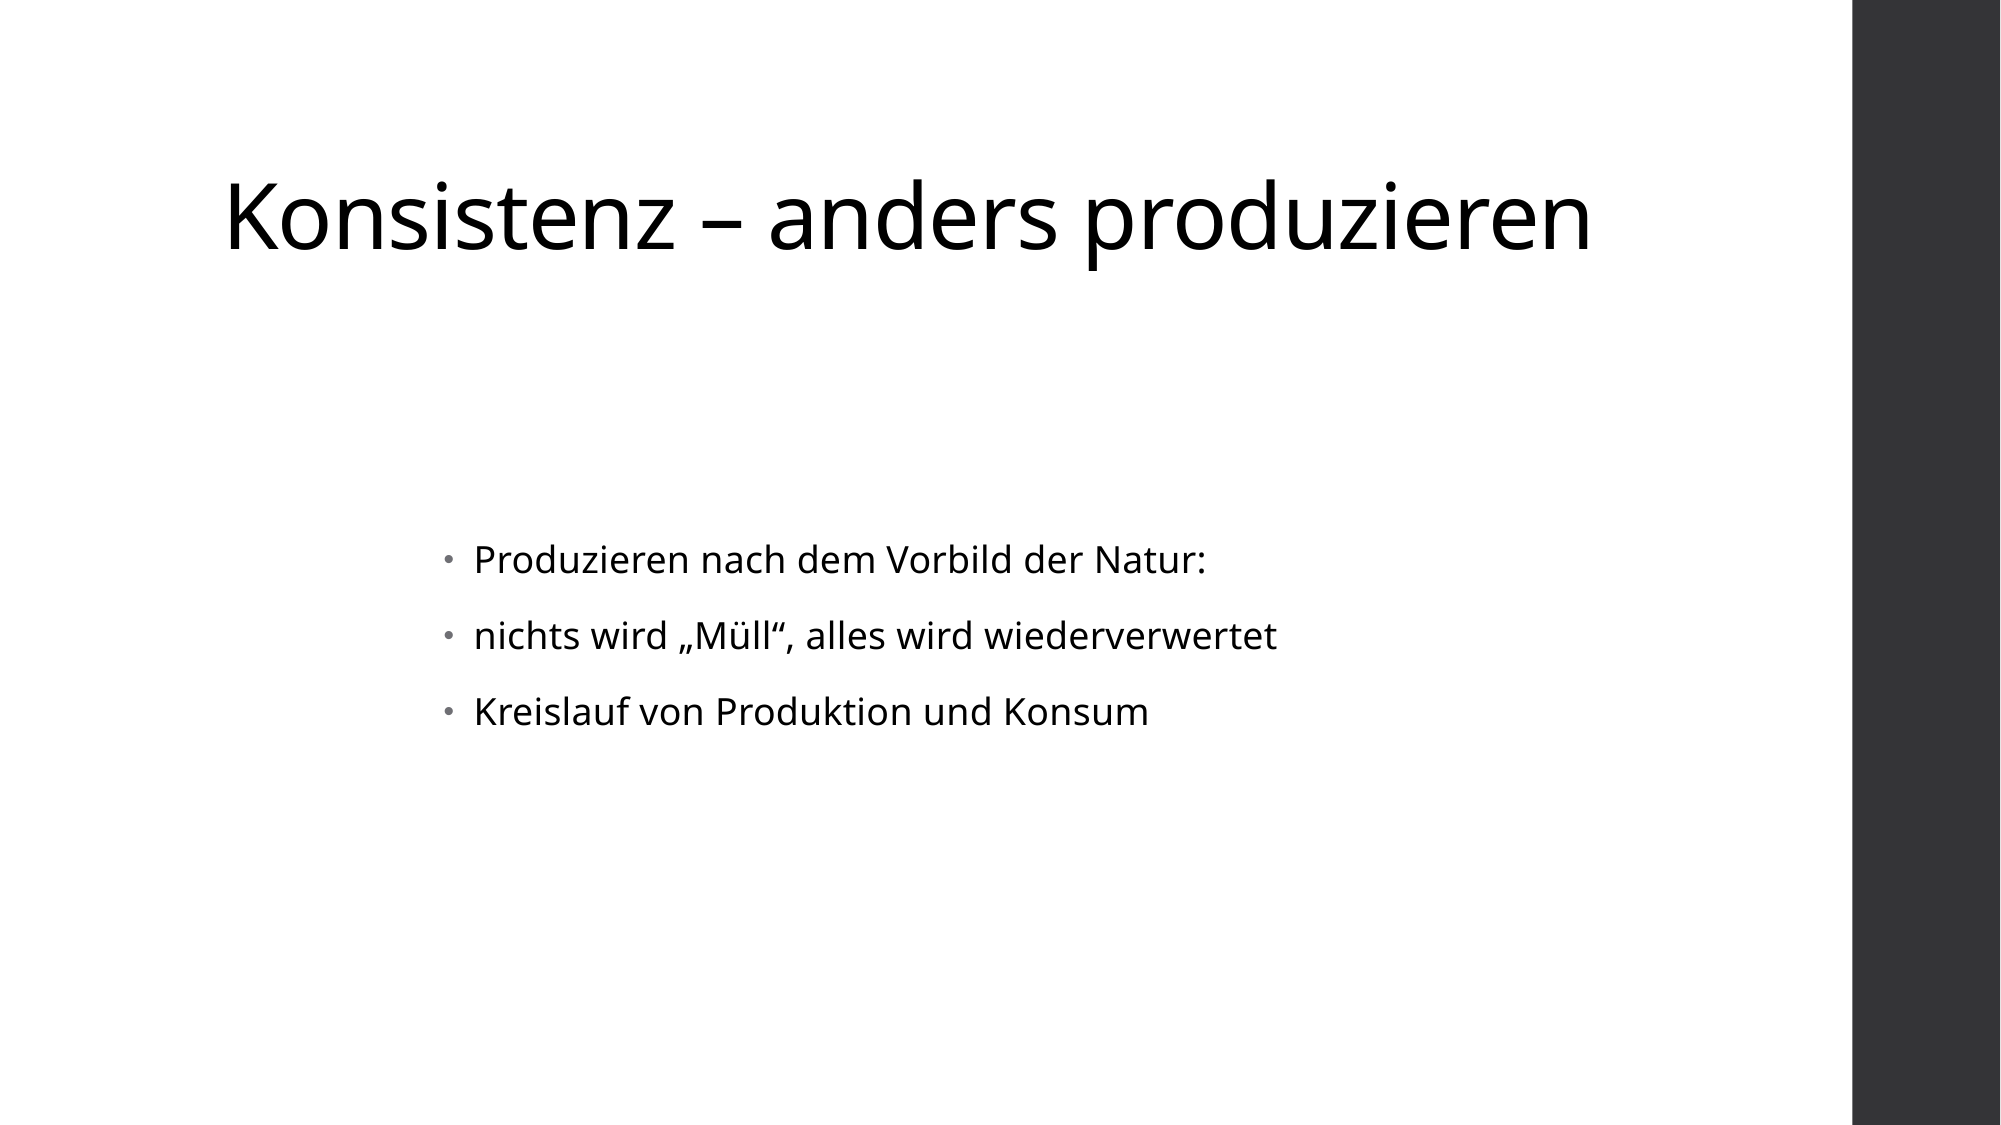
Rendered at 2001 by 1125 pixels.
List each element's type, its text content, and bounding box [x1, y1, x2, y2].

list Produzieren nach dem Vorbild der Natur: nichts wird „Müll“, alles wird wiederverwertet Kreislauf von Produktion und Konsum [156, 431, 1567, 1125]
title Konsistenz – anders produzieren [206, 74, 1797, 278]
